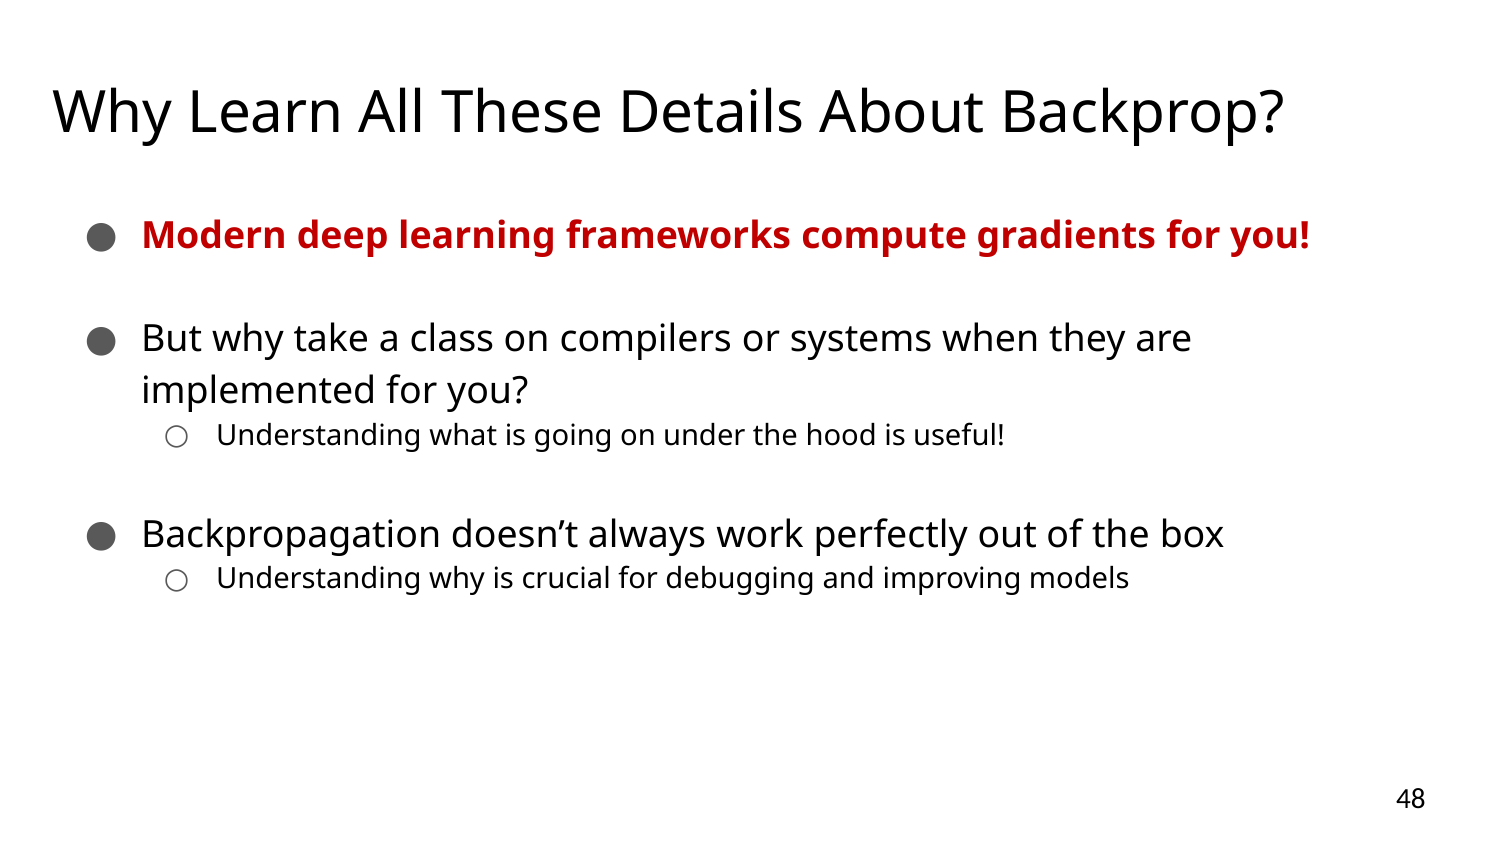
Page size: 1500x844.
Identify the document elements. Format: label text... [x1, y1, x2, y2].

title Why Learn All These Details About Backprop? [51, 72, 1449, 189]
slide_number 48 [1389, 552, 1480, 844]
list Modern deep learning frameworks compute gradients for you! But why take a class on compilers or systems when they are implemented for you? Understanding what is going on under the hood is useful! Backpropagation doesn’t always work perfectly out of the box Understanding why is crucial for debugging and improving models [51, 189, 1449, 750]
